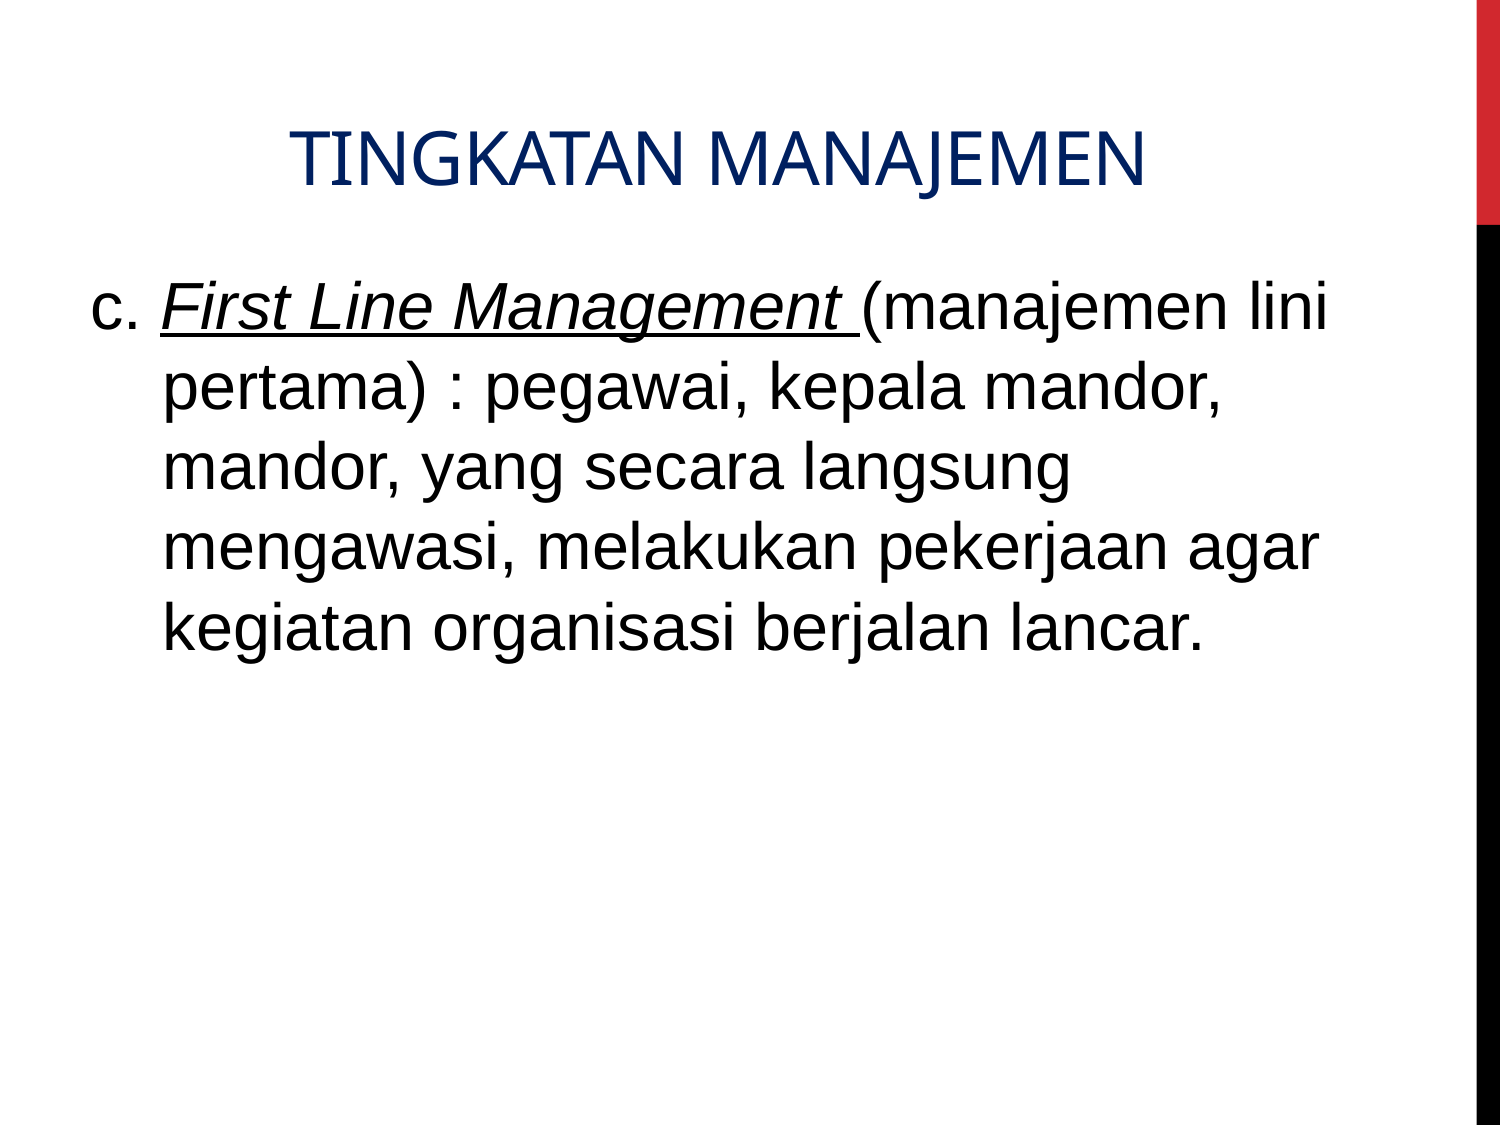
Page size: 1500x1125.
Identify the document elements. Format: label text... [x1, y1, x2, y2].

list c. First Line Management (manajemen lini pertama) : pegawai, kepala mandor, mandor, yang secara langsung mengawasi, melakukan pekerjaan agar kegiatan organisasi berjalan lancar. [75, 255, 1436, 1071]
title TINGKATAN MANAJEMEN [75, 25, 1365, 209]
